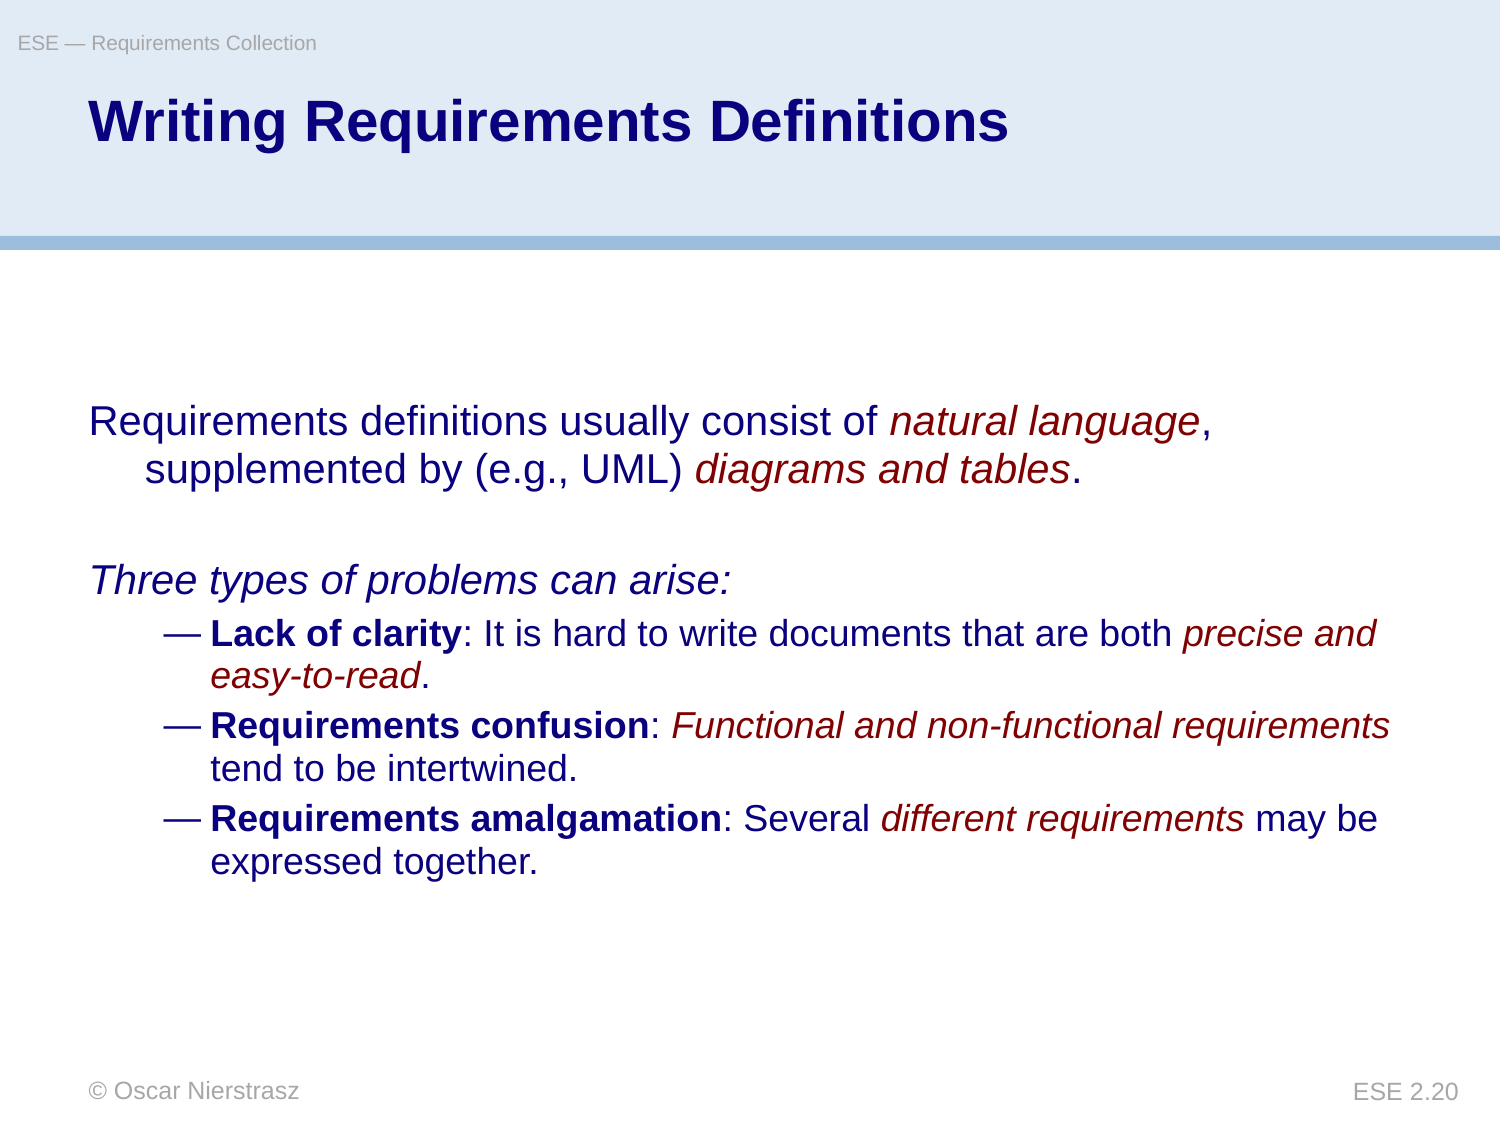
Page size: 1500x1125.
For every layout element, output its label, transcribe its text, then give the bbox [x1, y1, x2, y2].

title Writing Requirements Definitions [88, 90, 1413, 226]
slide_number © Oscar Nierstrasz [88, 1073, 715, 1104]
slide_number ESE 2.20 [1237, 1074, 1460, 1105]
footer ESE — Requirements Collection [17, 29, 904, 72]
list Requirements definitions usually consist of natural language, supplemented by (e.g., UML) diagrams and tables. Three types of problems can arise: Lack of clarity: It is hard to write documents that are both precise and easy-to-read. Requirements confusion: Functional and non-functional requirements tend to be intertwined. Requirements amalgamation: Several different requirements may be expressed together. [88, 271, 1413, 1010]
